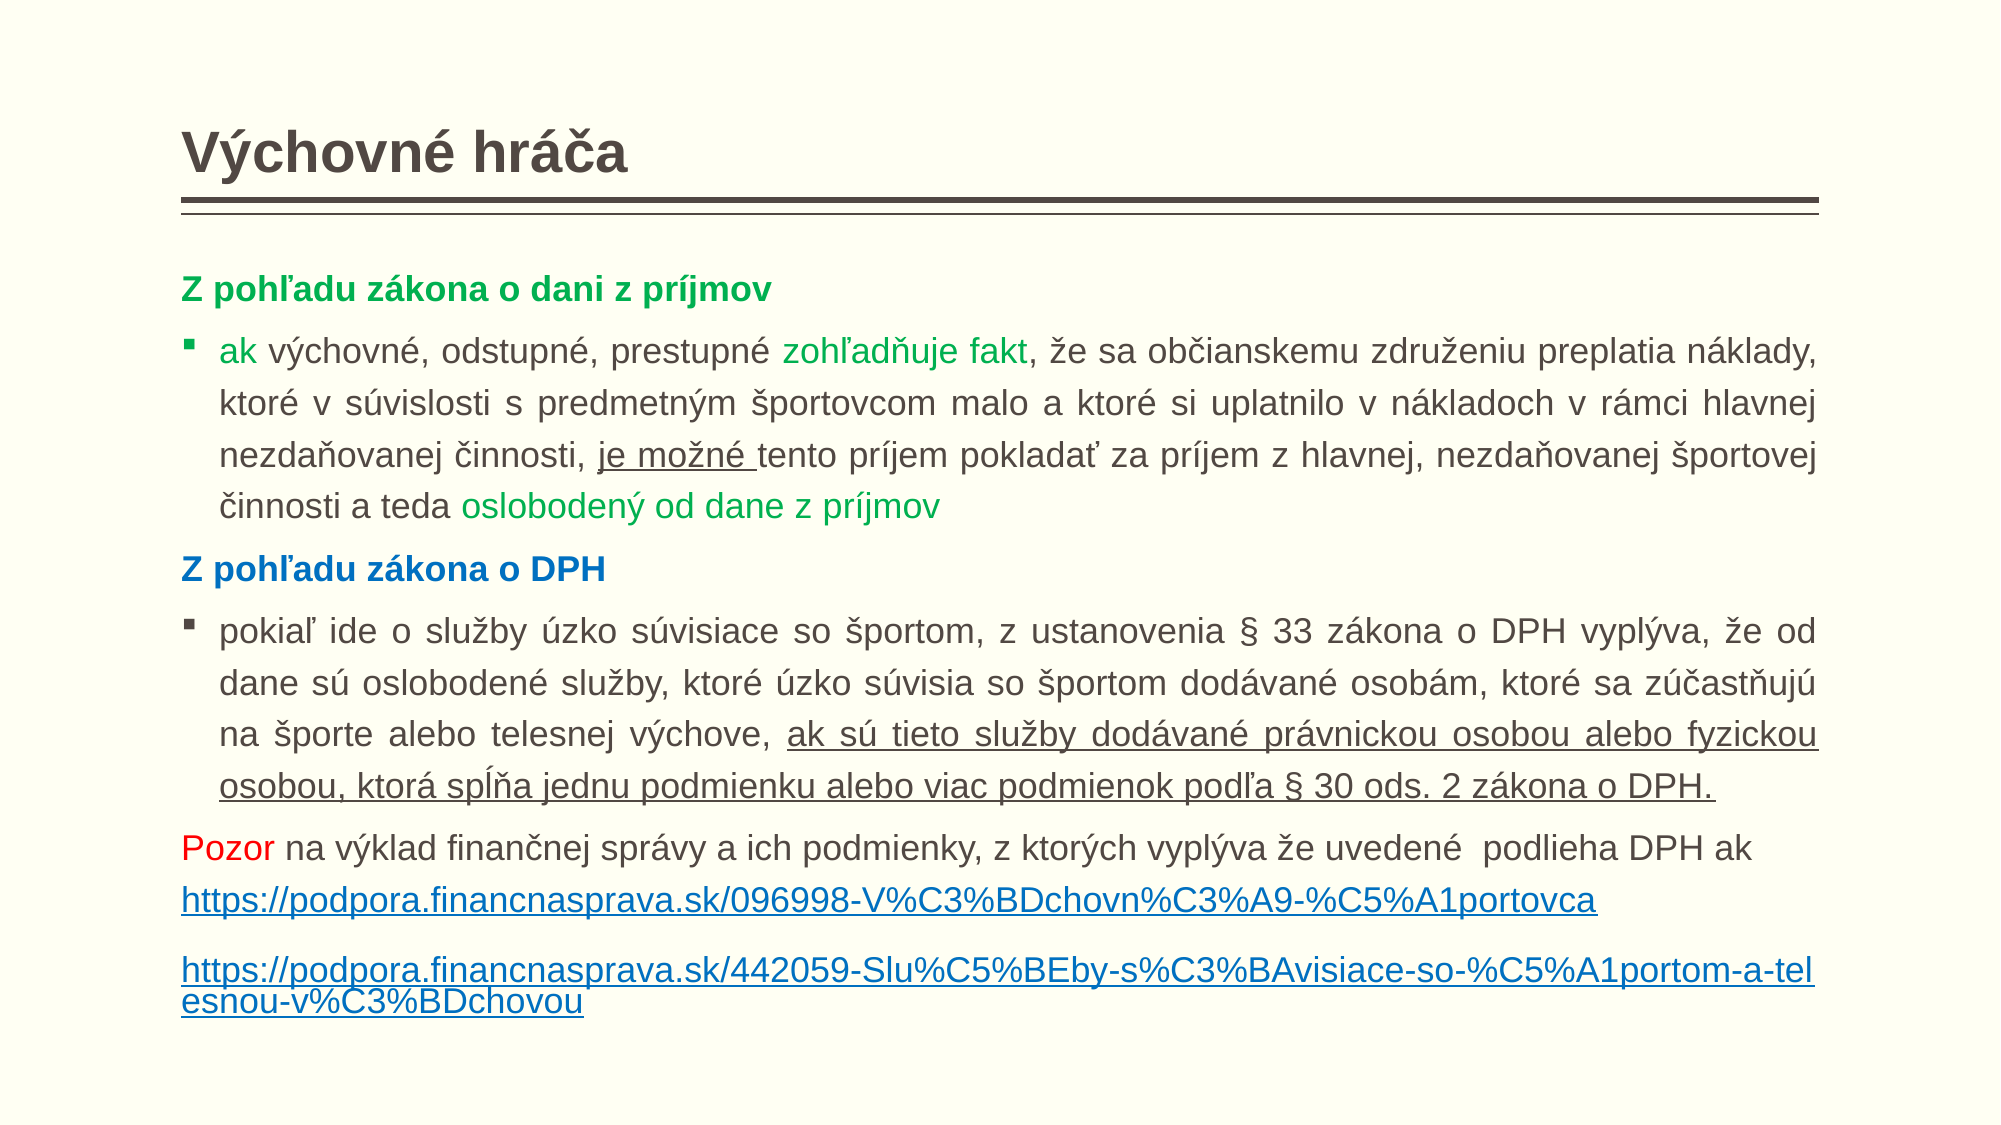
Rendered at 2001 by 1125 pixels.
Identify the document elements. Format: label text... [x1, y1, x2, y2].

title Výchovné hráča [181, 12, 1819, 193]
list Z pohľadu zákona o dani z príjmov ak výchovné, odstupné, prestupné zohľadňuje fakt, že sa občianskemu združeniu preplatia náklady, ktoré v súvislosti s predmetným športovcom malo a ktoré si uplatnilo v nákladoch v rámci hlavnej nezdaňovanej činnosti, je možné tento príjem pokladať za príjem z hlavnej, nezdaňovanej športovej činnosti a teda oslobodený od dane z príjmov Z pohľadu zákona o DPH pokiaľ ide o služby úzko súvisiace so športom, z ustanovenia § 33 zákona o DPH vyplýva, že od dane sú oslobodené služby, ktoré úzko súvisia so športom dodávané osobám, ktoré sa zúčastňujú na športe alebo telesnej výchove, ak sú tieto služby dodávané právnickou osobou alebo fyzickou osobou, ktorá spĺňa jednu podmienku alebo viac podmienok podľa § 30 ods. 2 zákona o DPH. Pozor na výklad finančnej správy a ich podmienky, z ktorých vyplýva že uvedené podlieha DPH ak https://podpora.financnasprava.sk/096998-V%C3%BDchovn%C3%A9-%C5%A1portovca https://podpora.financnasprava.sk/442059-Slu%C5%BEby-s%C3%BAvisiace-so-%C5%A1portom-a-telesnou-v%C3%BDchovou [181, 262, 1819, 1013]
